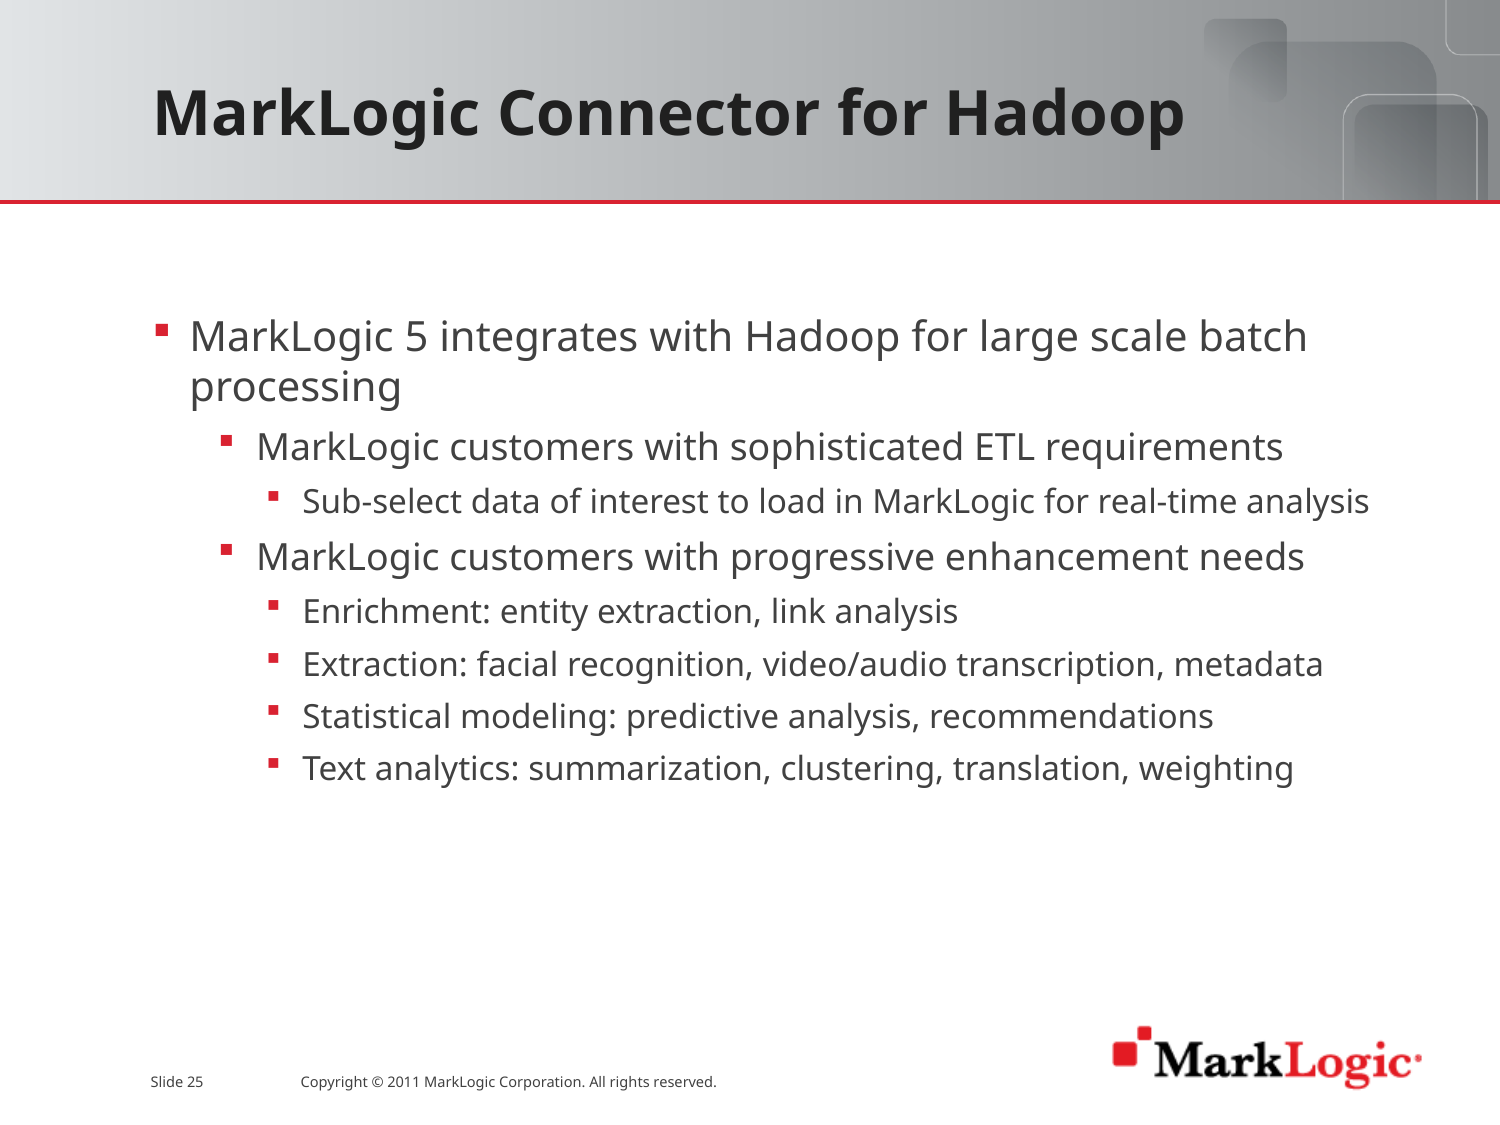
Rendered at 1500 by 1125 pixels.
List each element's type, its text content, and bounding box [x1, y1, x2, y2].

list MarkLogic 5 integrates with Hadoop for large scale batch processing MarkLogic customers with sophisticated ETL requirements Sub-select data of interest to load in MarkLogic for real-time analysis MarkLogic customers with progressive enhancement needs Enrichment: entity extraction, link analysis Extraction: facial recognition, video/audio transcription, metadata Statistical modeling: predictive analysis, recommendations Text analytics: summarization, clustering, translation, weighting [137, 302, 1388, 983]
picture [0, 1020, 1500, 1125]
picture [0, 0, 1500, 204]
title MarkLogic Connector for Hadoop [137, 45, 1388, 175]
